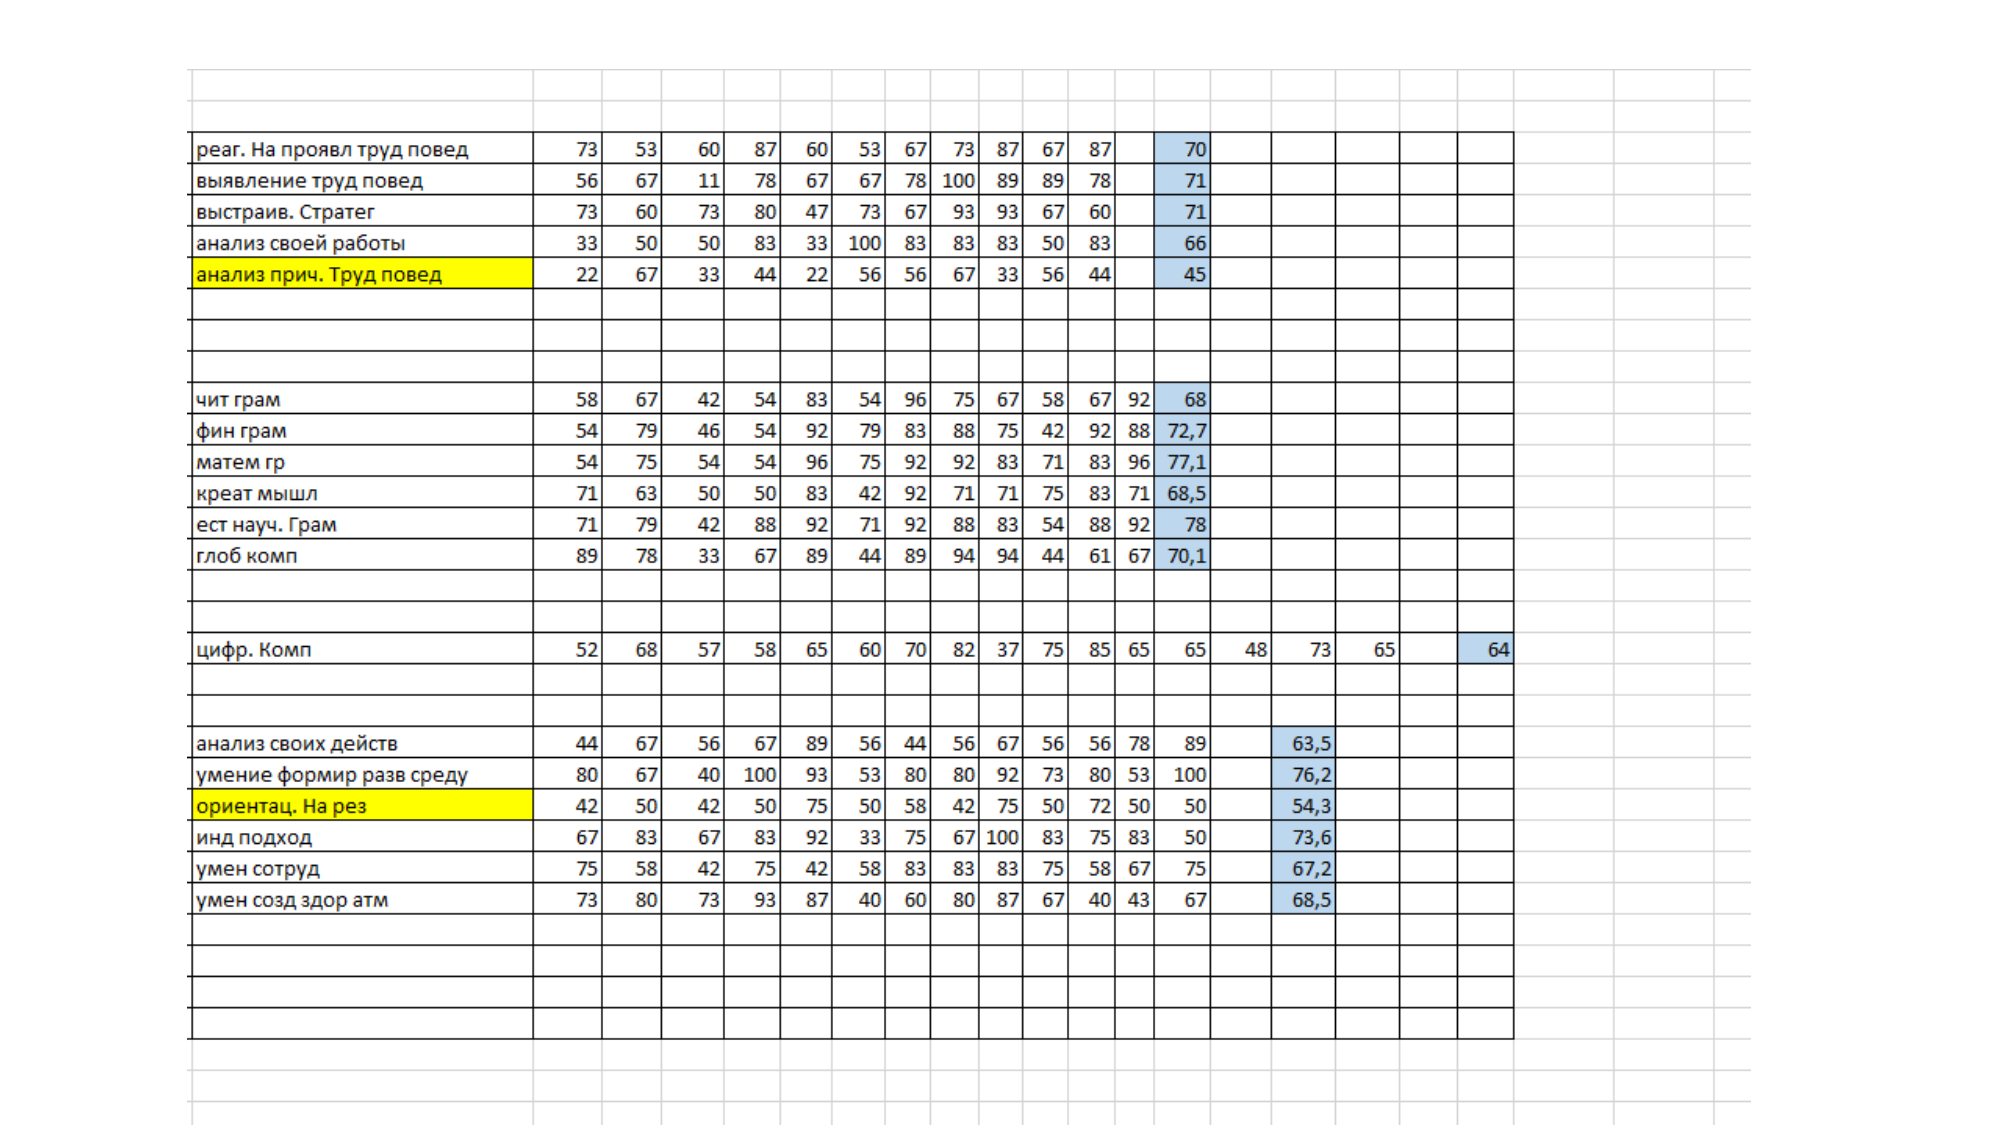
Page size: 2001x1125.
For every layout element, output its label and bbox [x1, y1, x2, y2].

picture [187, 69, 1751, 1125]
